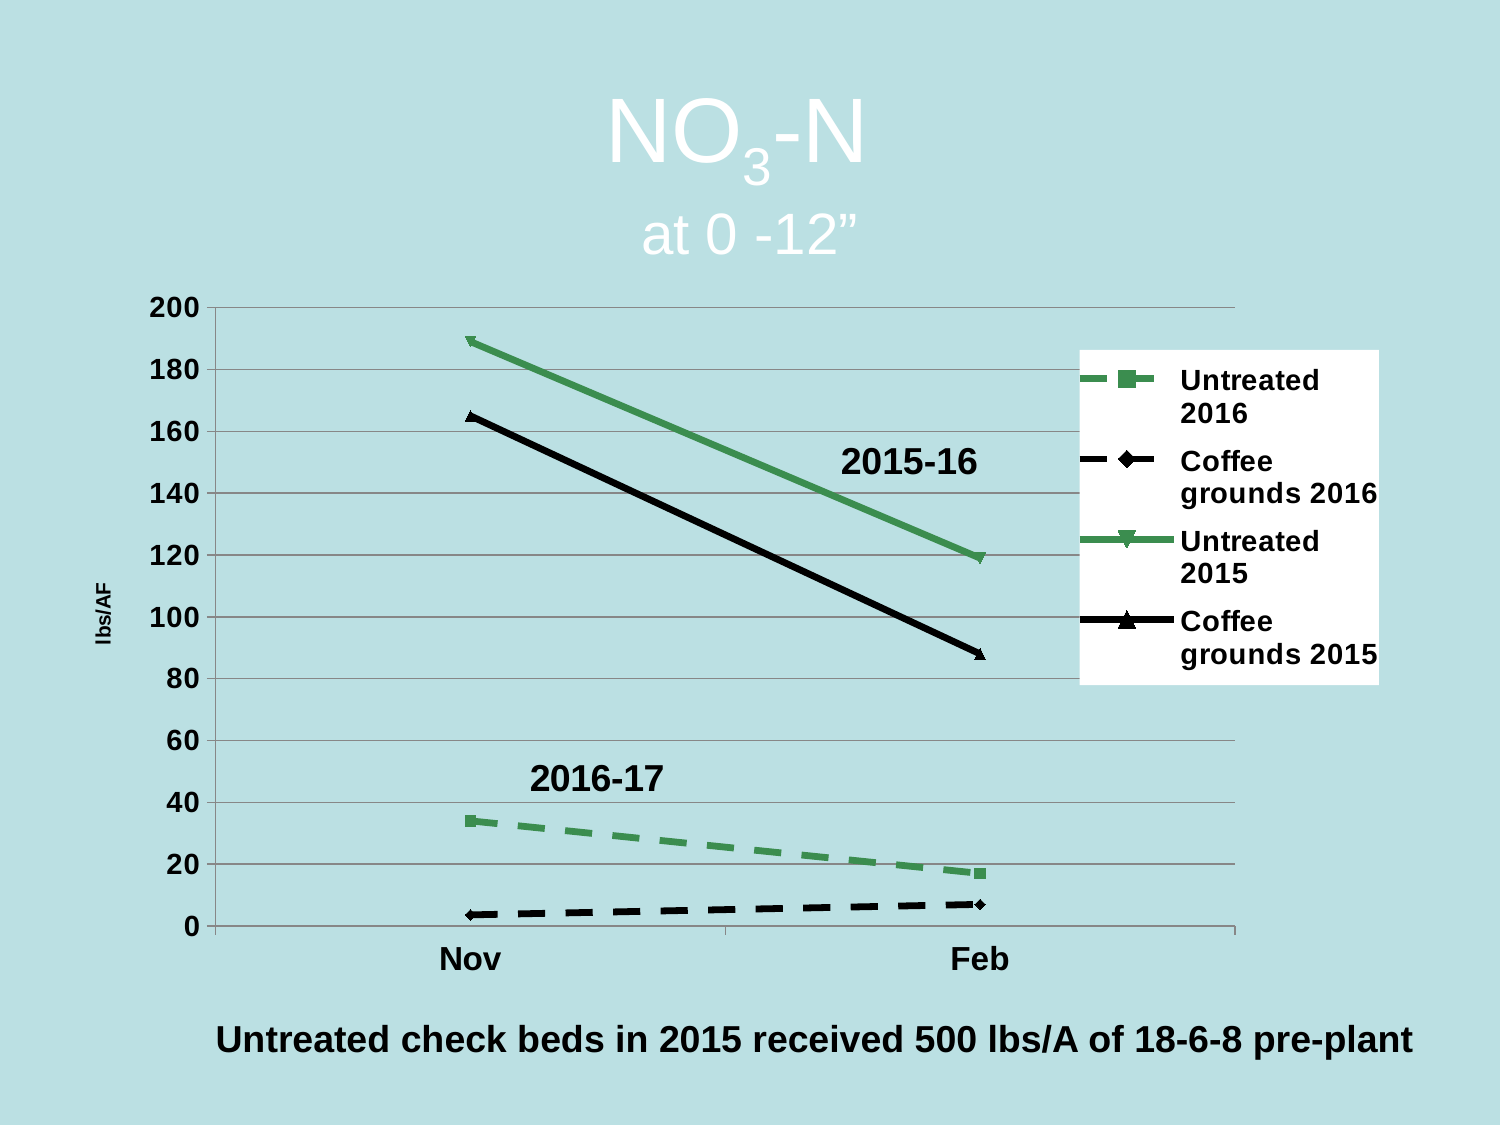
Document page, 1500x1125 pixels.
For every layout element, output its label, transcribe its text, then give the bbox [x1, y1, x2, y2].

title NO3-N at 0 -12” [75, 75, 1425, 263]
chart [62, 274, 1401, 1001]
text_box Untreated check beds in 2015 received 500 lbs/A of 18-6-8 pre-plant [200, 1008, 1429, 1068]
